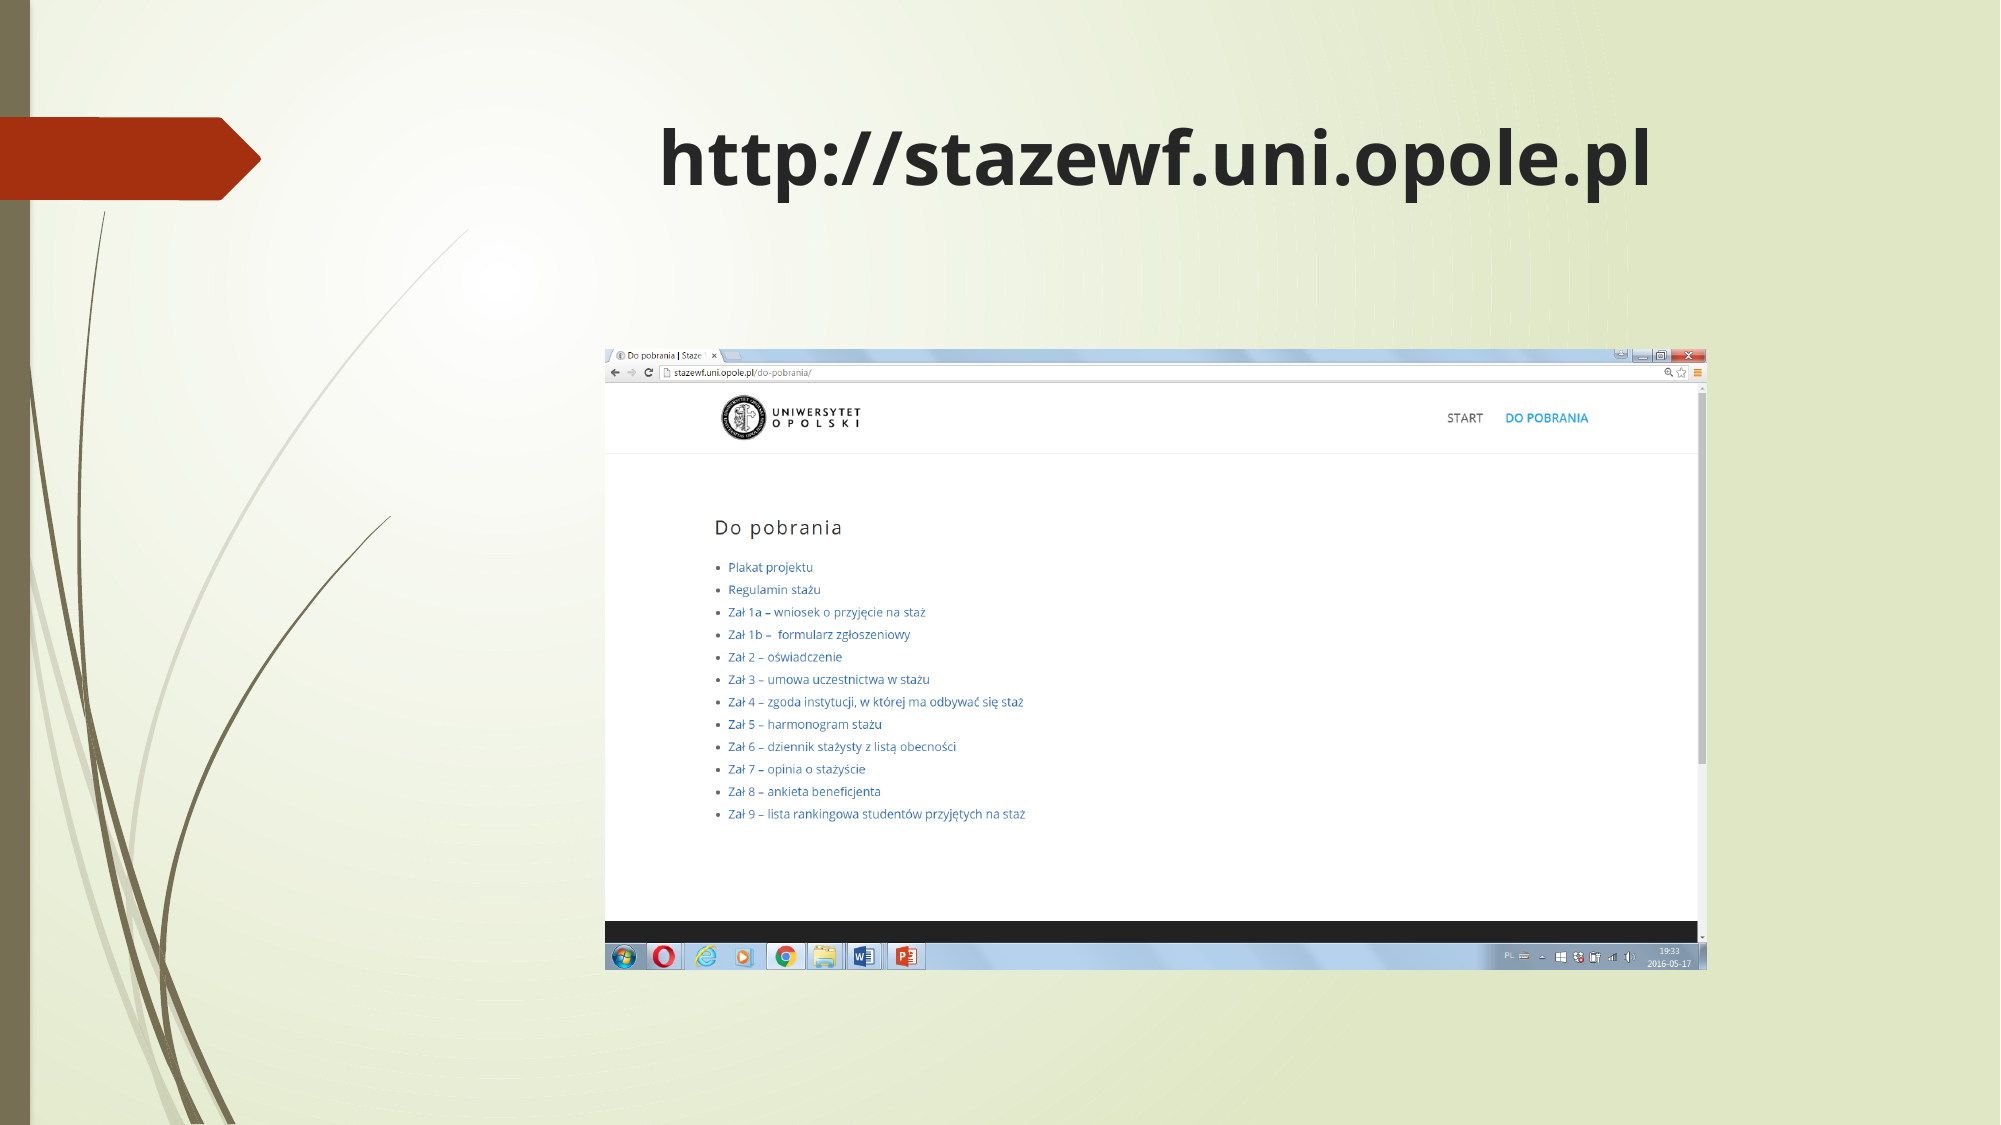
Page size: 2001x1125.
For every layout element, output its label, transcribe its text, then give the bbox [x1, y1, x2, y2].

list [604, 349, 1708, 971]
title http://stazewf.uni.opole.pl [425, 102, 1888, 313]
